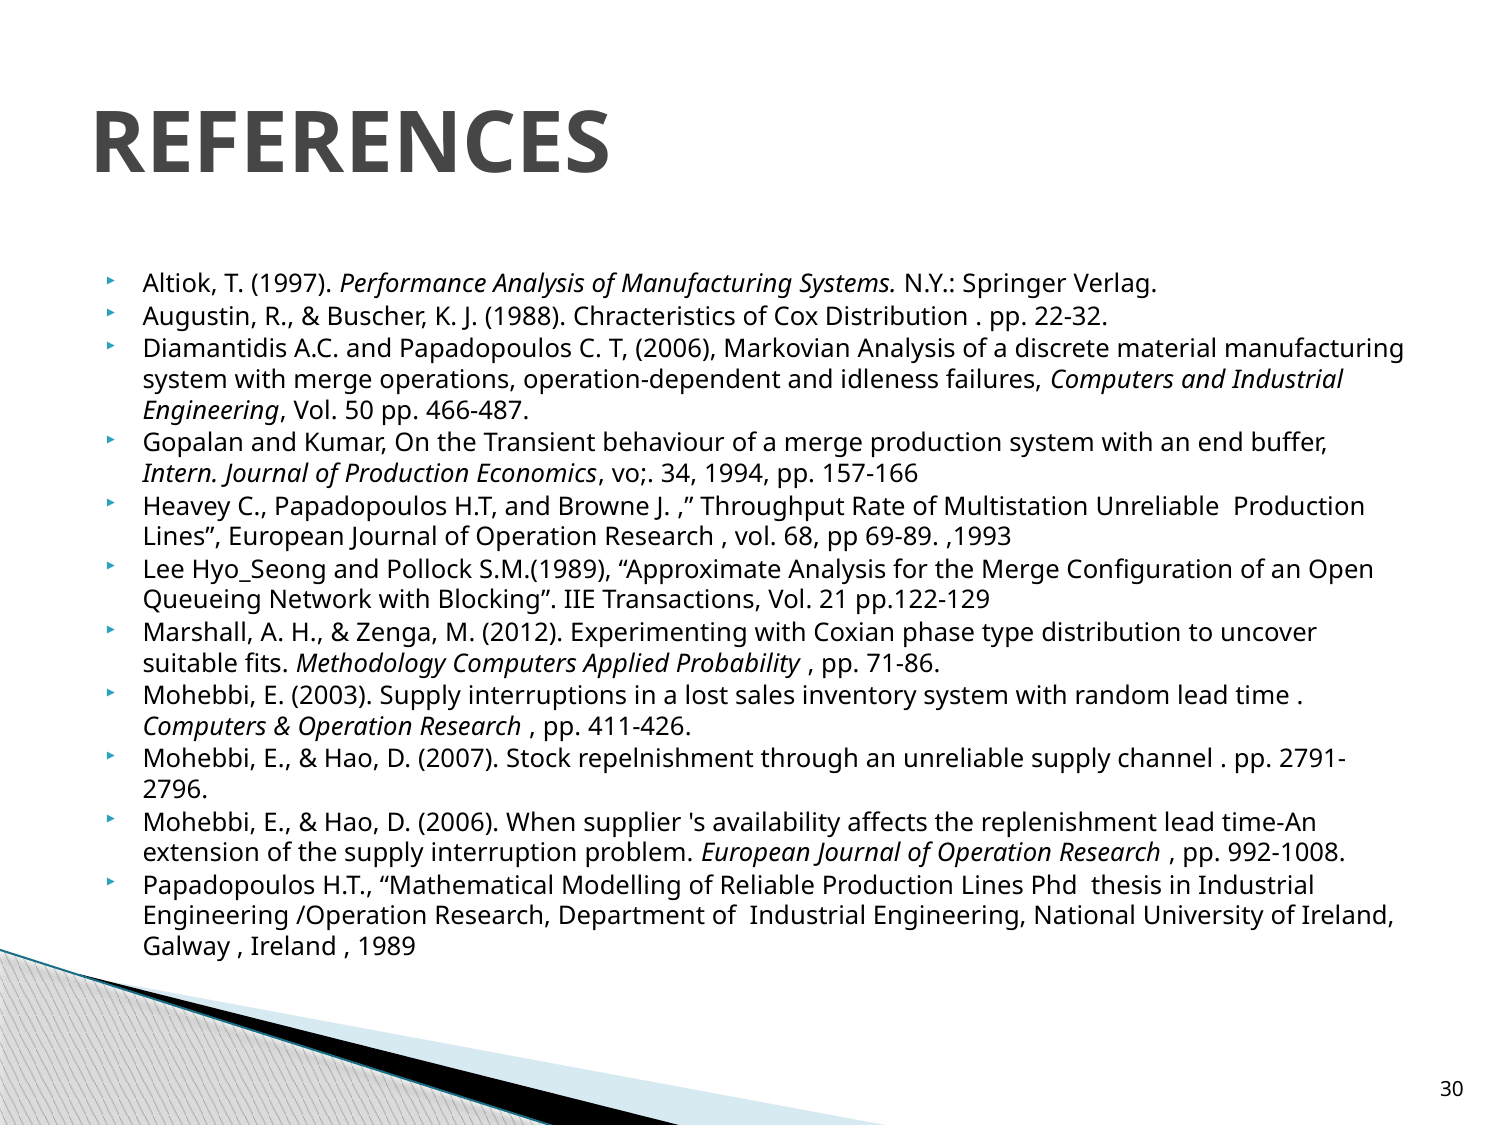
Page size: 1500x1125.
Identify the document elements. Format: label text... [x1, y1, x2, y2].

title REFERENCES [75, 45, 1425, 233]
slide_number 30 [1418, 1051, 1479, 1112]
list Altiok, T. (1997). Performance Analysis of Manufacturing Systems. N.Y.: Springer Verlag. Augustin, R., & Buscher, K. J. (1988). Chracteristics of Cox Distribution . pp. 22-32. Diamantidis A.C. and Papadopoulos C. T, (2006), Markovian Analysis of a discrete material manufacturing system with merge operations, operation-dependent and idleness failures, Computers and Industrial Engineering, Vol. 50 pp. 466-487. Gopalan and Kumar, On the Transient behaviour of a merge production system with an end buffer, Intern. Journal of Production Economics, vo;. 34, 1994, pp. 157-166 Heavey C., Papadopoulos H.T, and Browne J. ,” Throughput Rate of Multistation Unreliable Production Lines”, European Journal of Operation Research , vol. 68, pp 69-89. ,1993 Lee Hyo_Seong and Pollock S.M.(1989), “Approximate Analysis for the Merge Configuration of an Open Queueing Network with Blocking”. IIE Transactions, Vol. 21 pp.122-129 Marshall, A. H., & Zenga, M. (2012). Experimenting with Coxian phase type distribution to uncover suitable fits. Methodology Computers Applied Probability , pp. 71-86. Mohebbi, E. (2003). Supply interruptions in a lost sales inventory system with random lead time . Computers & Operation Research , pp. 411-426. Mohebbi, E., & Hao, D. (2007). Stock repelnishment through an unreliable supply channel . pp. 2791- 2796. Mohebbi, E., & Hao, D. (2006). When supplier 's availability affects the replenishment lead time-An extension of the supply interruption problem. European Journal of Operation Research , pp. 992-1008. Papadopoulos H.T., “Mathematical Modelling of Reliable Production Lines Phd thesis in Industrial Engineering /Operation Research, Department of Industrial Engineering, National University of Ireland, Galway , Ireland , 1989 [75, 243, 1425, 986]
